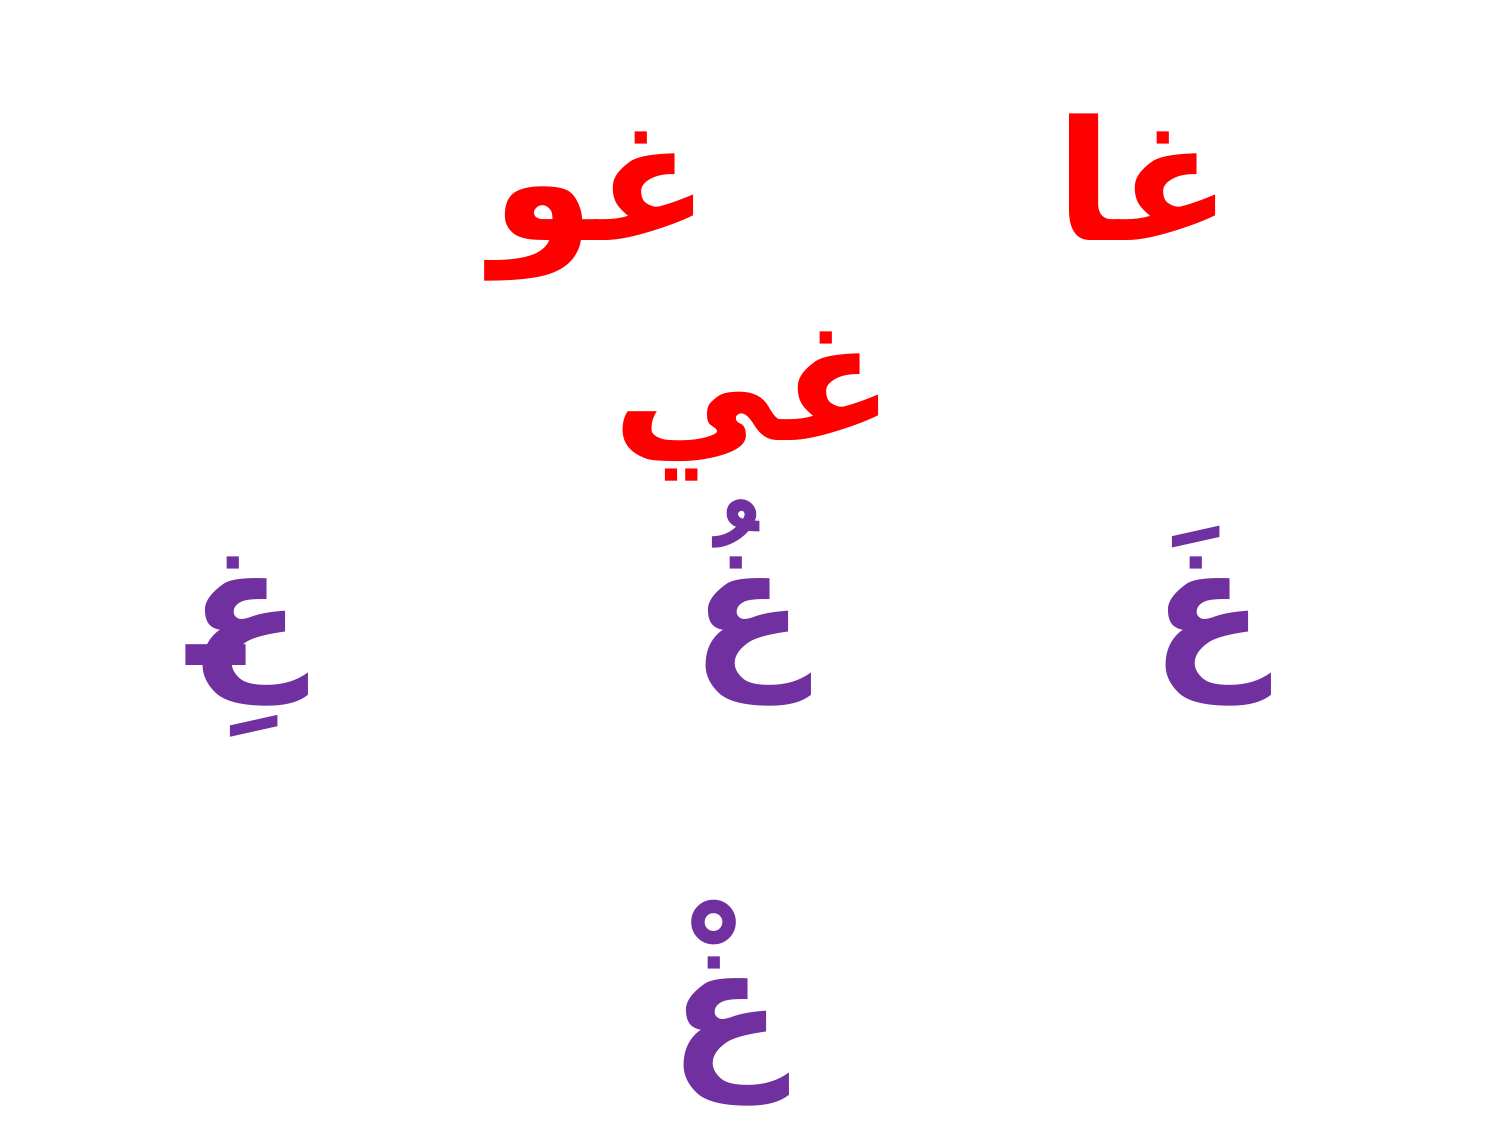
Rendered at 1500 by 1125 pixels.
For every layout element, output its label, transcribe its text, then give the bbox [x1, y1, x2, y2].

text_box غا غو غي [123, 66, 1341, 481]
text_box غَ غُ غِ غْ [123, 491, 1329, 1107]
